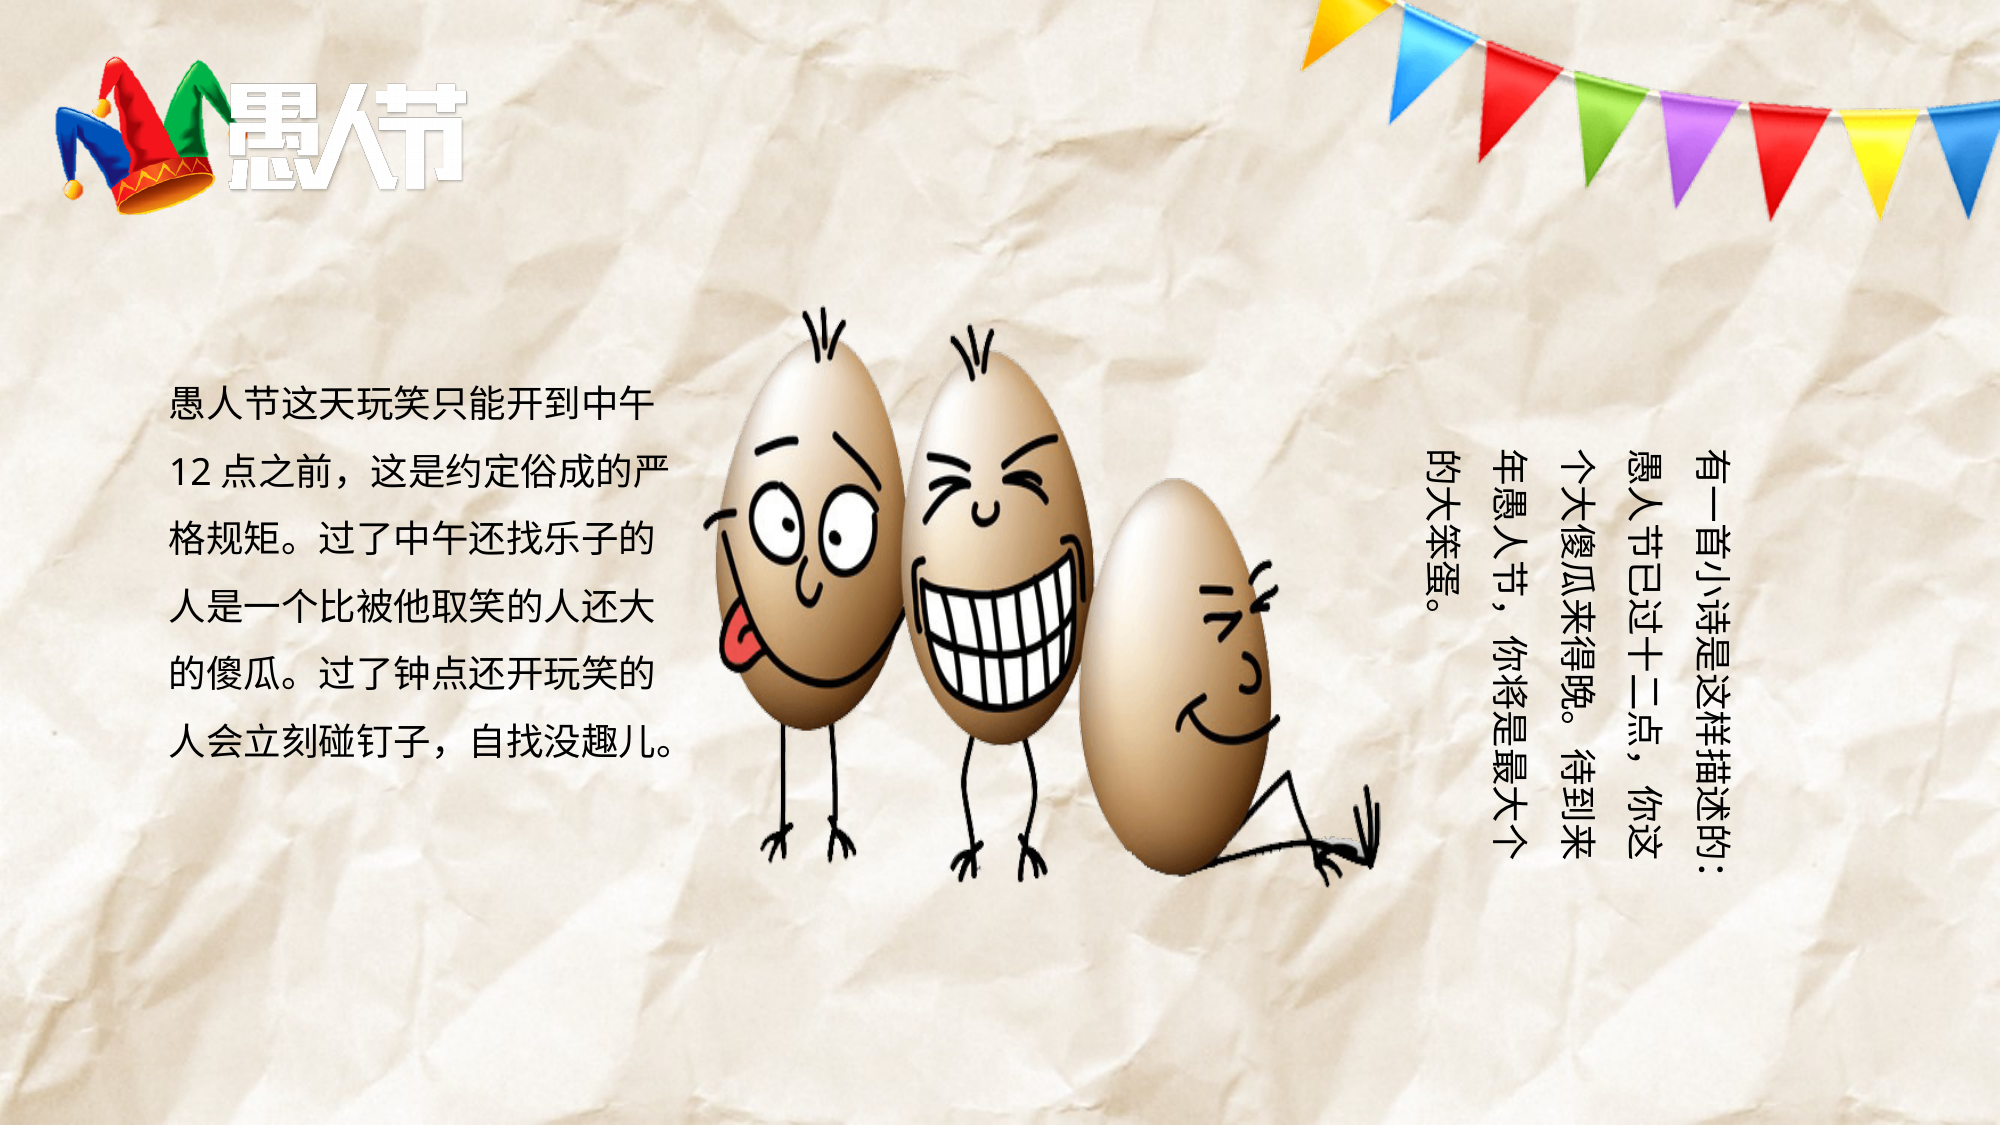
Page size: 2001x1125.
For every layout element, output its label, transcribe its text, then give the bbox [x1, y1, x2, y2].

text_box 有一首小诗是这样描述的：愚人节已过十二点，你这个大傻瓜来得晚。待到来年愚人节，你将是最大个的大笨蛋。 [1395, 433, 1767, 896]
text_box 愚人节这天玩笑只能开到中午12点之前，这是约定俗成的严格规矩。过了中午还找乐子的人是一个比被他取笑的人还大的傻瓜。过了钟点还开玩笑的人会立刻碰钉子，自找没趣儿。 [154, 350, 696, 771]
picture [0, 0, 2000, 1125]
